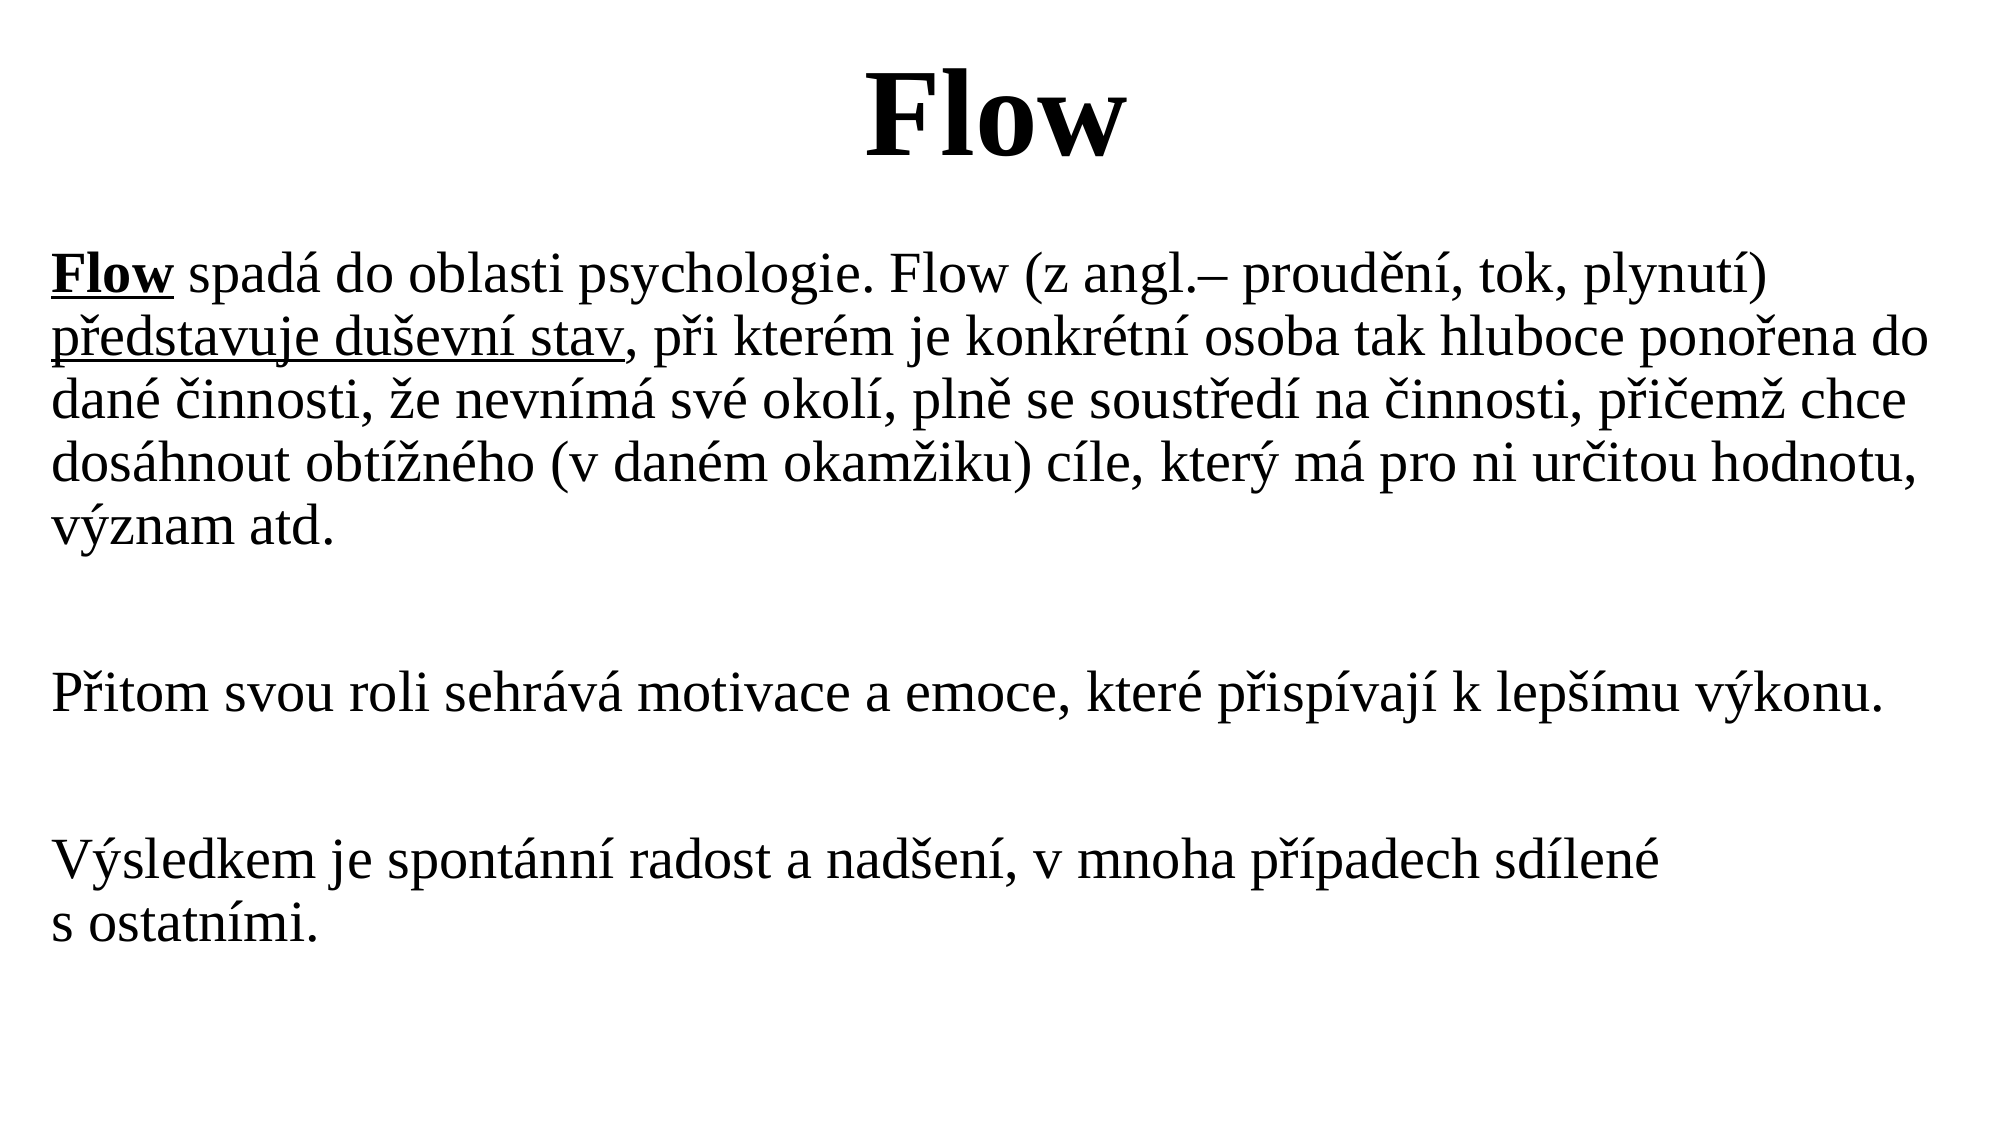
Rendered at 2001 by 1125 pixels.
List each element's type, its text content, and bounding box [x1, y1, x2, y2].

title Flow [35, 46, 1957, 190]
subtitle Flow spadá do oblasti psychologie. Flow (z angl.– proudění, tok, plynutí) představuje duševní stav, při kterém je konkrétní osoba tak hluboce ponořena do dané činnosti, že nevnímá své okolí, plně se soustředí na činnosti, přičemž chce dosáhnout obtížného (v daném okamžiku) cíle, který má pro ni určitou hodnotu, význam atd. Přitom svou roli sehrává motivace a emoce, které přispívají k lepšímu výkonu. Výsledkem je spontánní radost a nadšení, v mnoha případech sdílené s ostatními. [35, 234, 1957, 1097]
